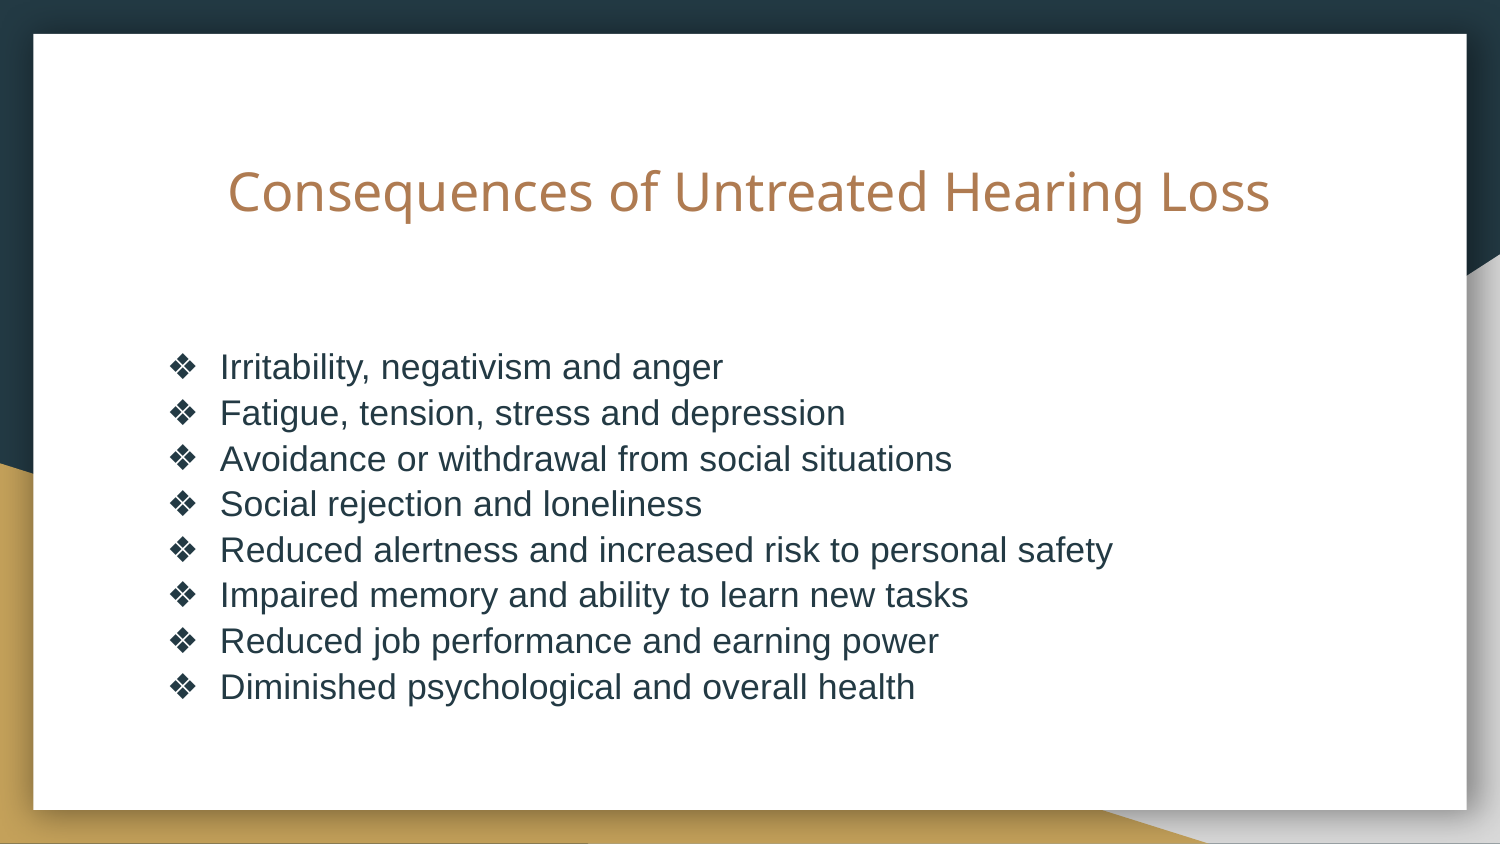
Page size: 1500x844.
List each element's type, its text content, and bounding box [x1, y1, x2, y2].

title Consequences of Untreated Hearing Loss [134, 138, 1366, 296]
list Irritability, negativism and anger Fatigue, tension, stress and depression Avoidance or withdrawal from social situations Social rejection and loneliness Reduced alertness and increased risk to personal safety Impaired memory and ability to learn new tasks Reduced job performance and earning power Diminished psychological and overall health [134, 326, 1366, 729]
